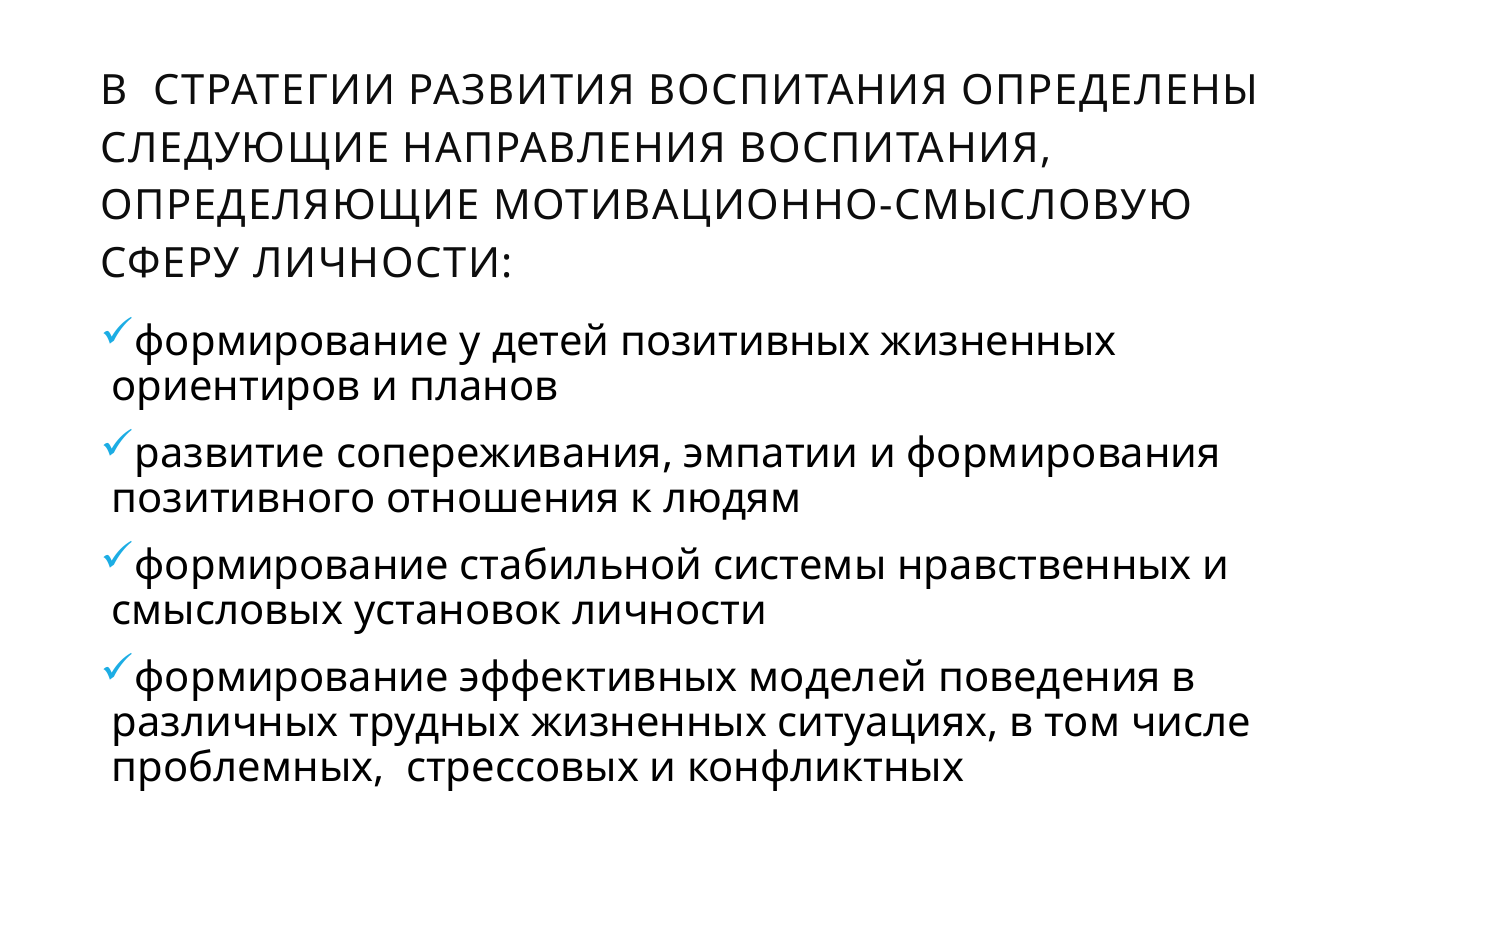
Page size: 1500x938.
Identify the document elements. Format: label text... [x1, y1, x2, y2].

text_box В Стратегии развития воспитания определены следующие направления воспитания, определяющие мотивационно-смысловую сферу личности: формирование у детей позитивных жизненных ориентиров и планов развитие сопереживания, эмпатии и формирования позитивного отношения к людям формирование стабильной системы нравственных и смысловых установок личности формирование эффективных моделей поведения в различных трудных жизненных ситуациях, в том числе проблемных, стрессовых и конфликтных [85, 48, 1363, 842]
